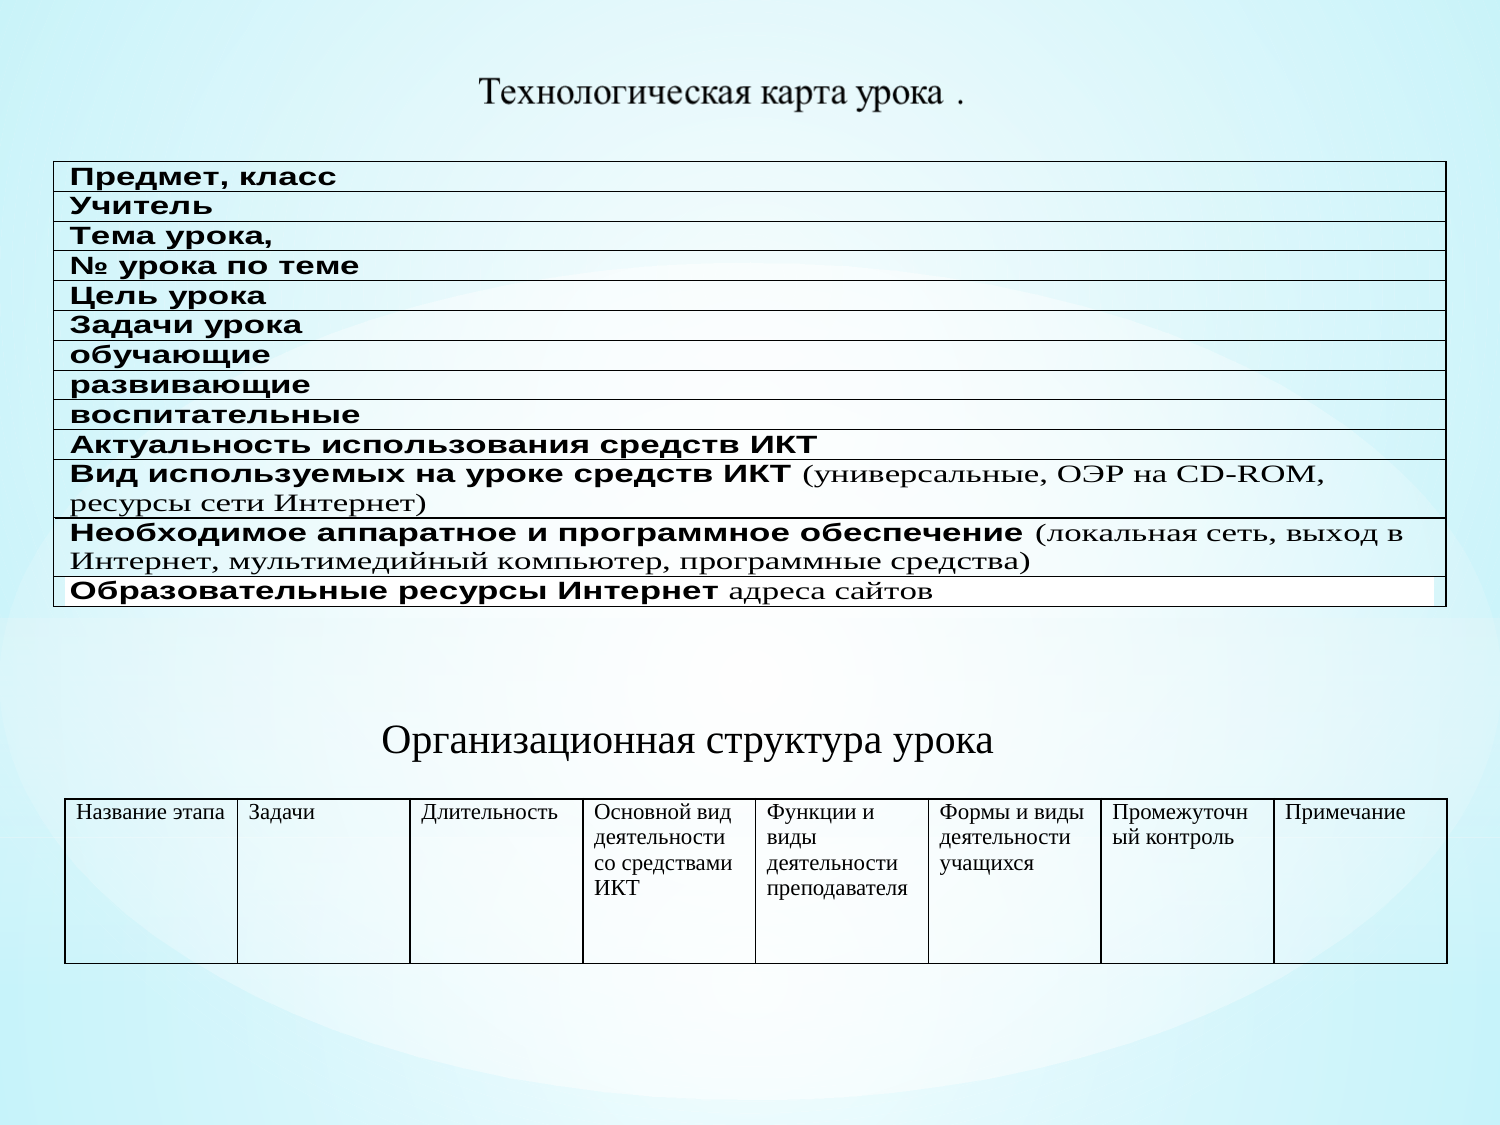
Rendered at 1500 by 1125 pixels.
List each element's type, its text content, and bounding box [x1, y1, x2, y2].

text_box Организационная структура урока [366, 704, 1010, 769]
table_header Длительность [411, 800, 582, 963]
table_header Название этапа [66, 800, 237, 963]
table_header Функции и виды деятельности преподавателя [756, 800, 928, 963]
picture [454, 54, 989, 136]
table_header Формы и виды деятельности учащихся [929, 800, 1100, 963]
table_header Примечание [1275, 800, 1446, 963]
picture [52, 160, 1448, 632]
table_header Основной вид деятельности со средствами ИКТ [584, 800, 755, 963]
table_header Задачи [238, 800, 409, 963]
table_header Промежуточный контроль [1102, 800, 1273, 963]
